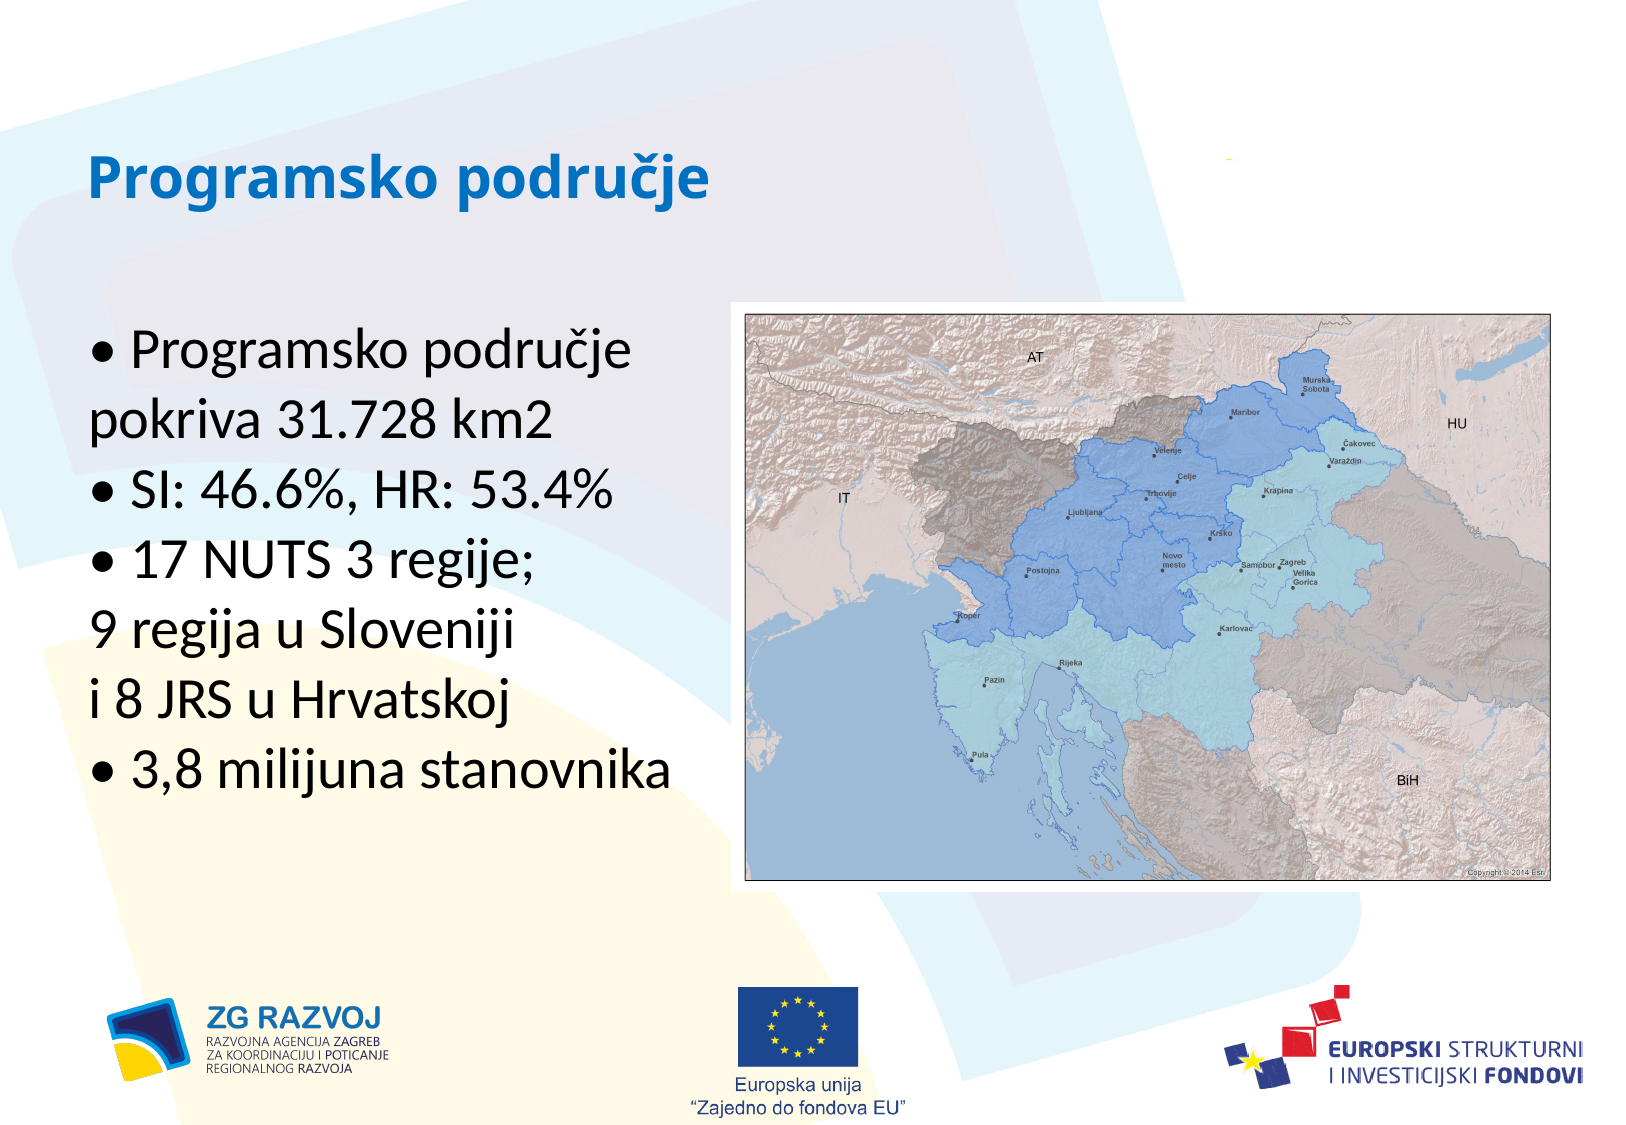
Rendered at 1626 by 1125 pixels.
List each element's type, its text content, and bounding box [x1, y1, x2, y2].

picture [0, 0, 1626, 1125]
text_box • Programsko područje pokriva 31.728 km2 • SI: 46.6%, HR: 53.4% • 17 NUTS 3 regije; 9 regija u Sloveniji i 8 JRS u Hrvatskoj • 3,8 milijuna stanovnika [73, 302, 731, 808]
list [1224, 985, 1583, 1089]
text_box Programsko područje [56, 73, 1407, 286]
